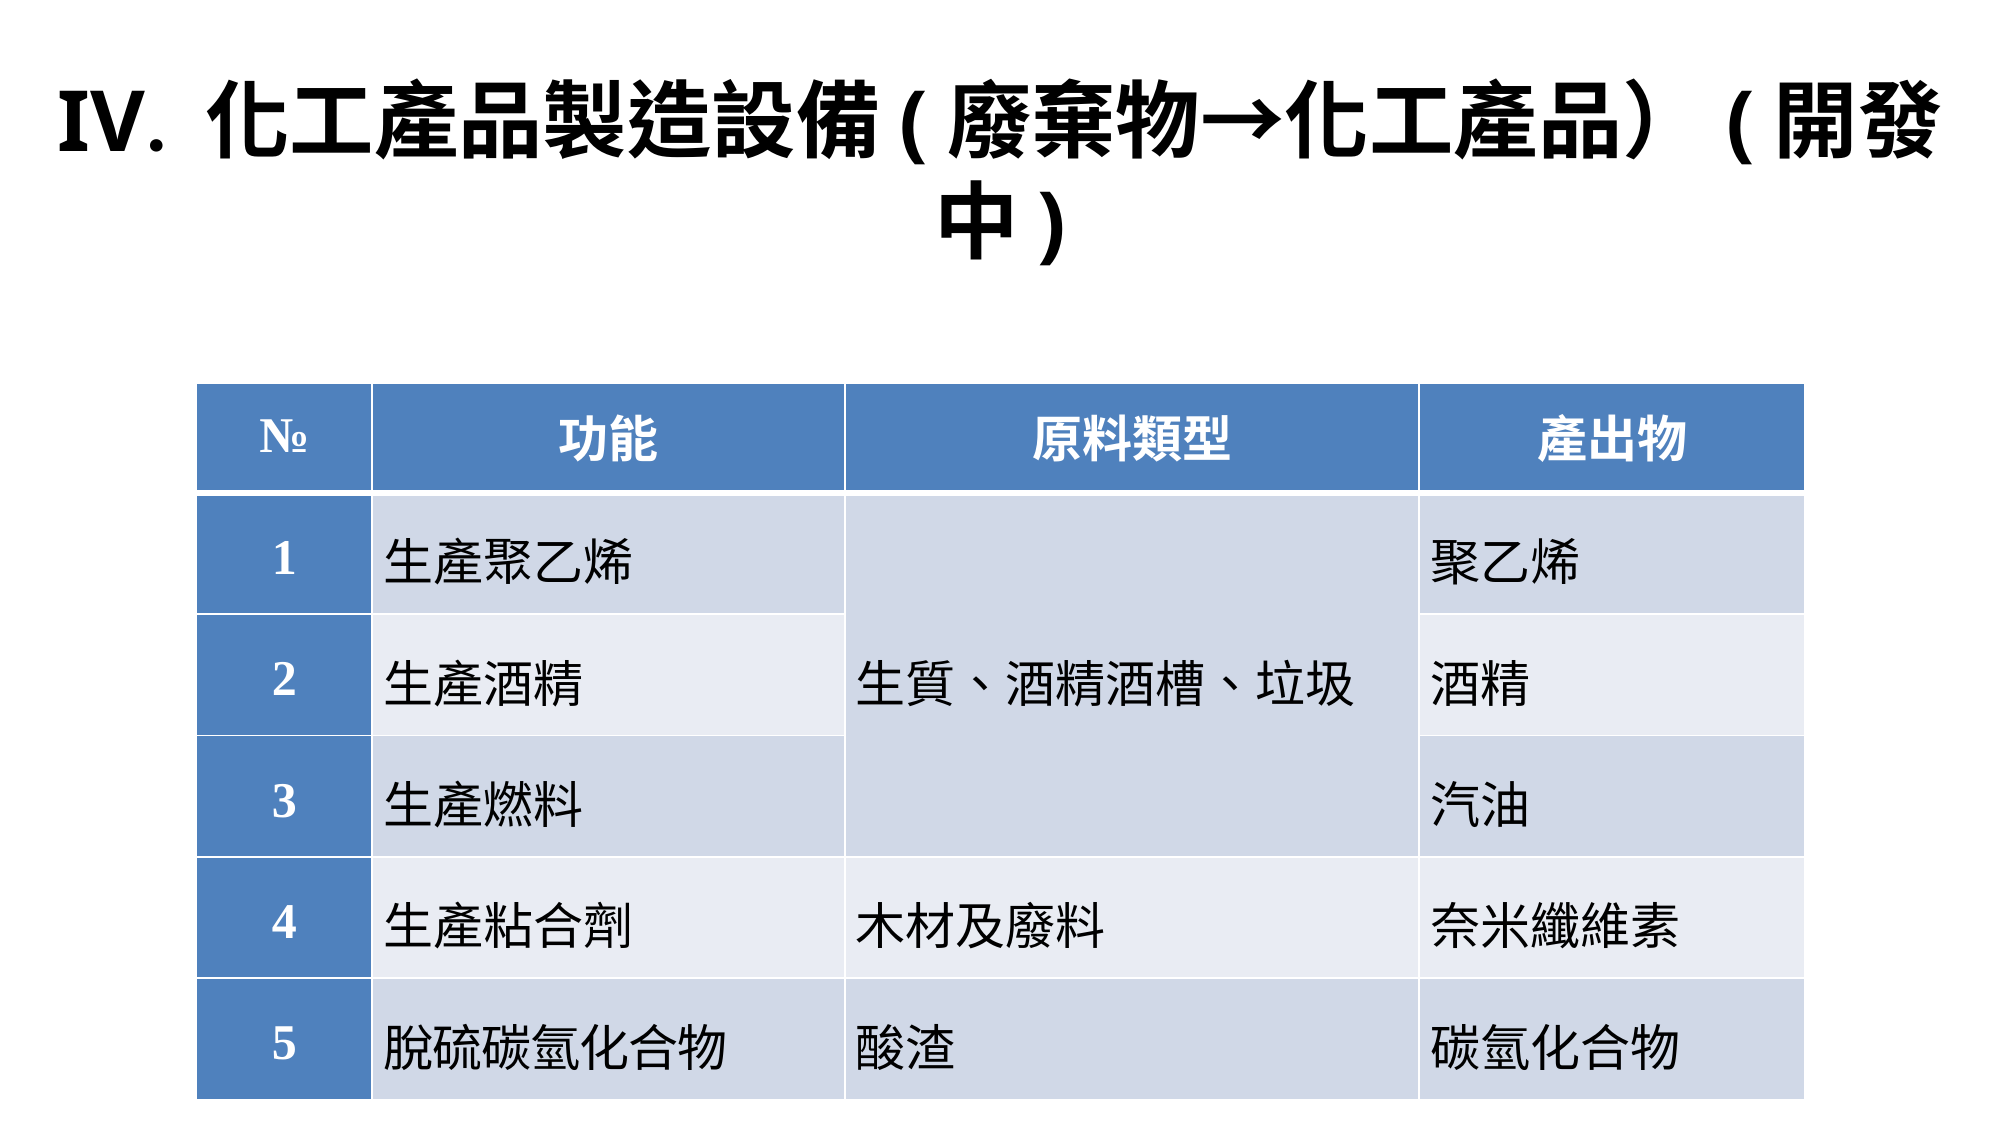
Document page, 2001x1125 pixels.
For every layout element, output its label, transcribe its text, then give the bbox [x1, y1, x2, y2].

table_cell 奈米纖維素 [1420, 858, 1804, 977]
table_cell 1 [197, 496, 371, 613]
table_cell 生質、酒精酒槽、垃圾 [846, 496, 1418, 856]
table_cell 碳氫化合物 [1420, 979, 1804, 1099]
table_cell 生產酒精 [373, 615, 844, 735]
table_cell 酸渣 [846, 979, 1418, 1099]
table_cell 生產聚乙烯 [373, 496, 844, 613]
title IV. 化工產品製造設備(廢棄物→化工產品）(開發中) [0, 59, 2000, 278]
table_header № [197, 384, 371, 490]
table_cell 5 [197, 979, 371, 1099]
table_cell 酒精 [1420, 615, 1804, 735]
table_cell 3 [197, 736, 371, 856]
table_cell 2 [197, 615, 371, 735]
table_header 產出物 [1420, 384, 1804, 490]
table_cell 脫硫碳氫化合物 [373, 979, 844, 1099]
table_header 功能 [373, 384, 844, 490]
table_cell 木材及廢料 [846, 858, 1418, 977]
table_cell 生產燃料 [373, 736, 844, 856]
table_cell 聚乙烯 [1420, 496, 1804, 613]
table_cell 汽油 [1420, 736, 1804, 856]
table_cell 4 [197, 858, 371, 977]
table_header 原料類型 [846, 384, 1418, 490]
table_cell 生產粘合劑 [373, 858, 844, 977]
